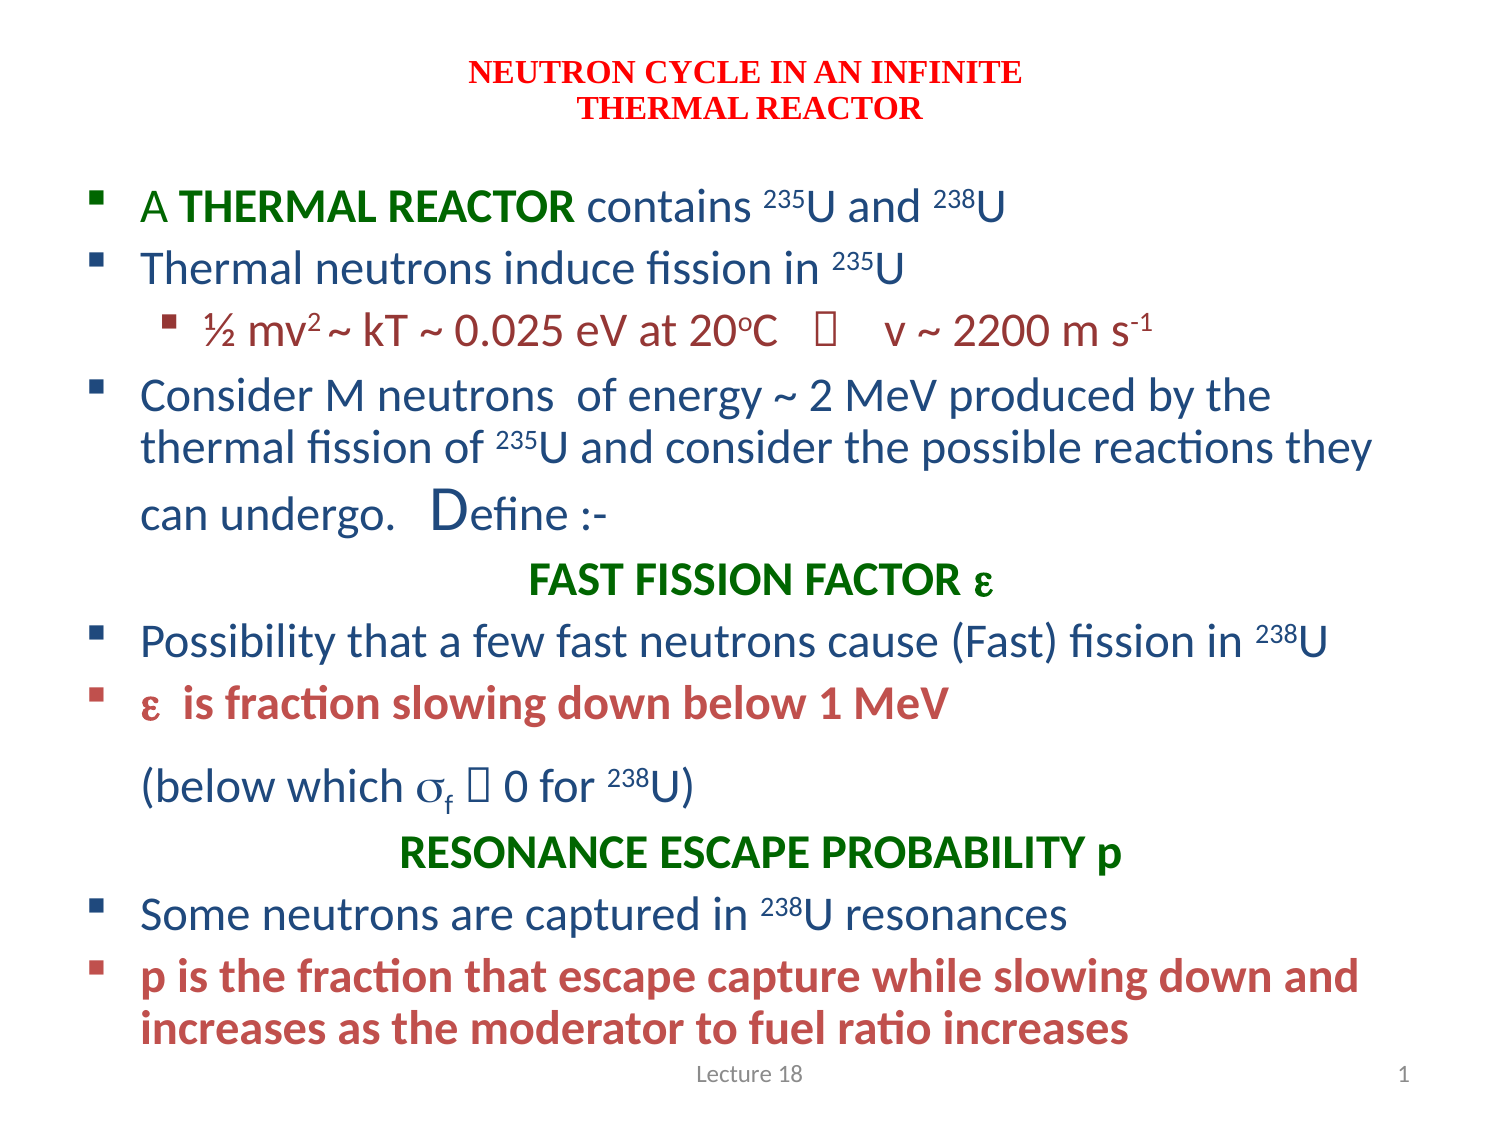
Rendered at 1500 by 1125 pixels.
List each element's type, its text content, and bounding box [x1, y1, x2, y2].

list A THERMAL REACTOR contains 235U and 238U Thermal neutrons induce fission in 235U ½ mv2 ~ kT ~ 0.025 eV at 20oC  v ~ 2200 m s-1 Consider M neutrons of energy ~ 2 MeV produced by the thermal fission of 235U and consider the possible reactions they can undergo. Define :- FAST FISSION FACTOR e Possibility that a few fast neutrons cause (Fast) fission in 238U e is fraction slowing down below 1 MeV (below which sf  0 for 238U) RESONANCE ESCAPE PROBABILITY p Some neutrons are captured in 238U resonances p is the fraction that escape capture while slowing down and increases as the moderator to fuel ratio increases [70, 173, 1442, 1065]
title NEUTRON CYCLE IN AN INFINITE THERMAL REACTOR [0, 46, 1500, 177]
footer Lecture 18 [512, 1042, 988, 1103]
slide_number 1 [1074, 1042, 1425, 1103]
